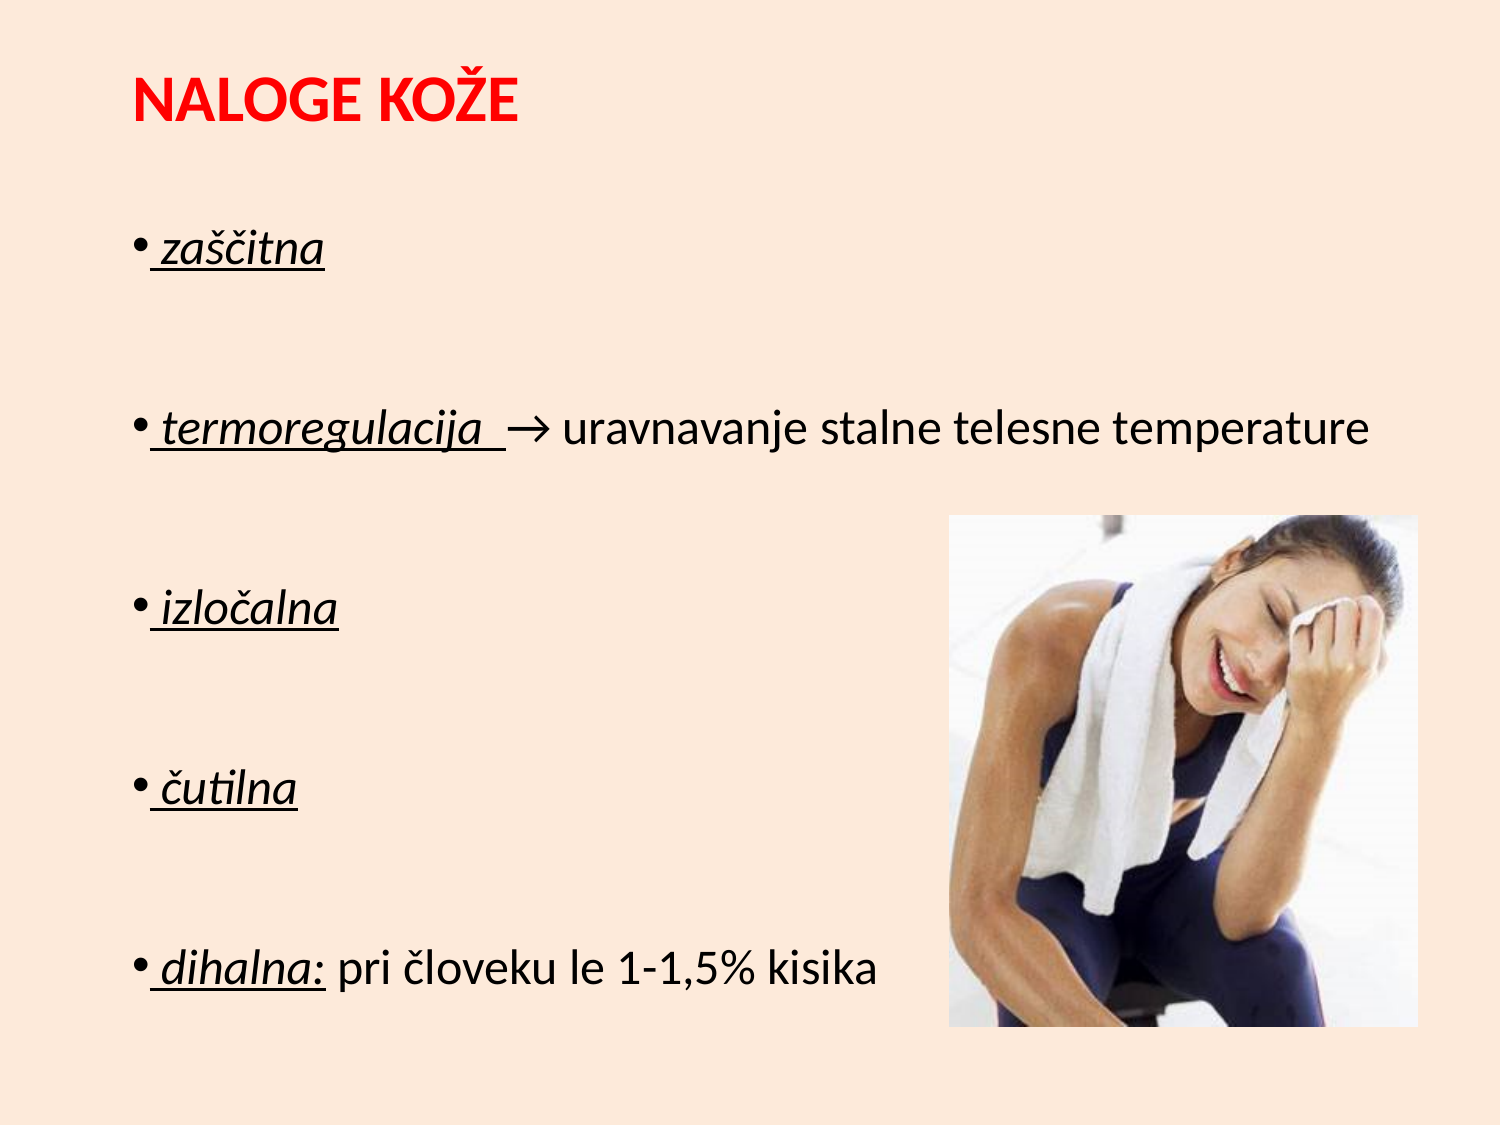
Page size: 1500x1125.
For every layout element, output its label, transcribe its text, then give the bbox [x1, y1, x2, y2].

text_box NALOGE KOŽE zaščitna termoregulacija → uravnavanje stalne telesne temperature izločalna čutilna dihalna: pri človeku le 1-1,5% kisika [117, 46, 1418, 1012]
picture [948, 515, 1419, 1027]
